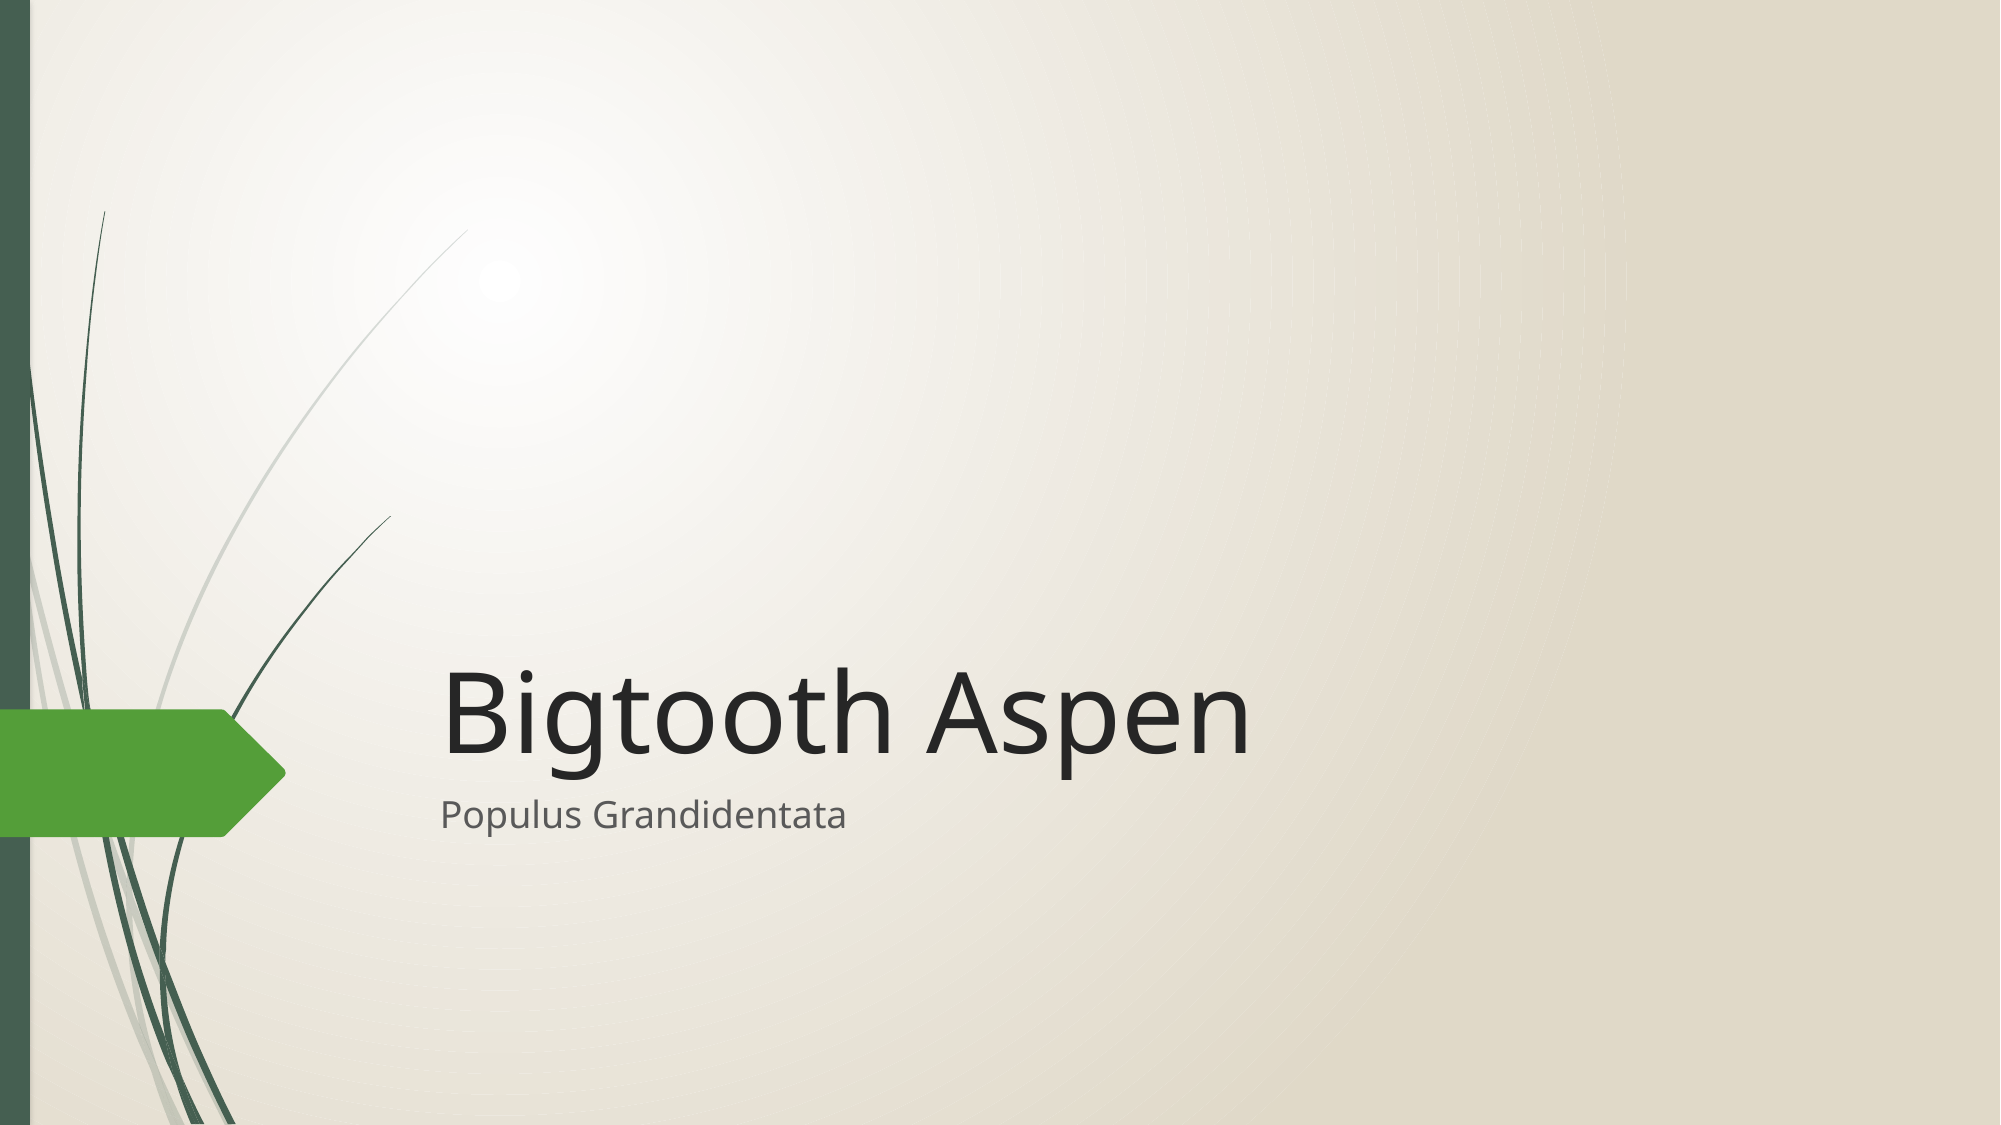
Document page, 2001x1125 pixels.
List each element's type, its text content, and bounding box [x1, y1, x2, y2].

subtitle Populus Grandidentata [424, 783, 1888, 969]
title Bigtooth Aspen [424, 412, 1888, 783]
